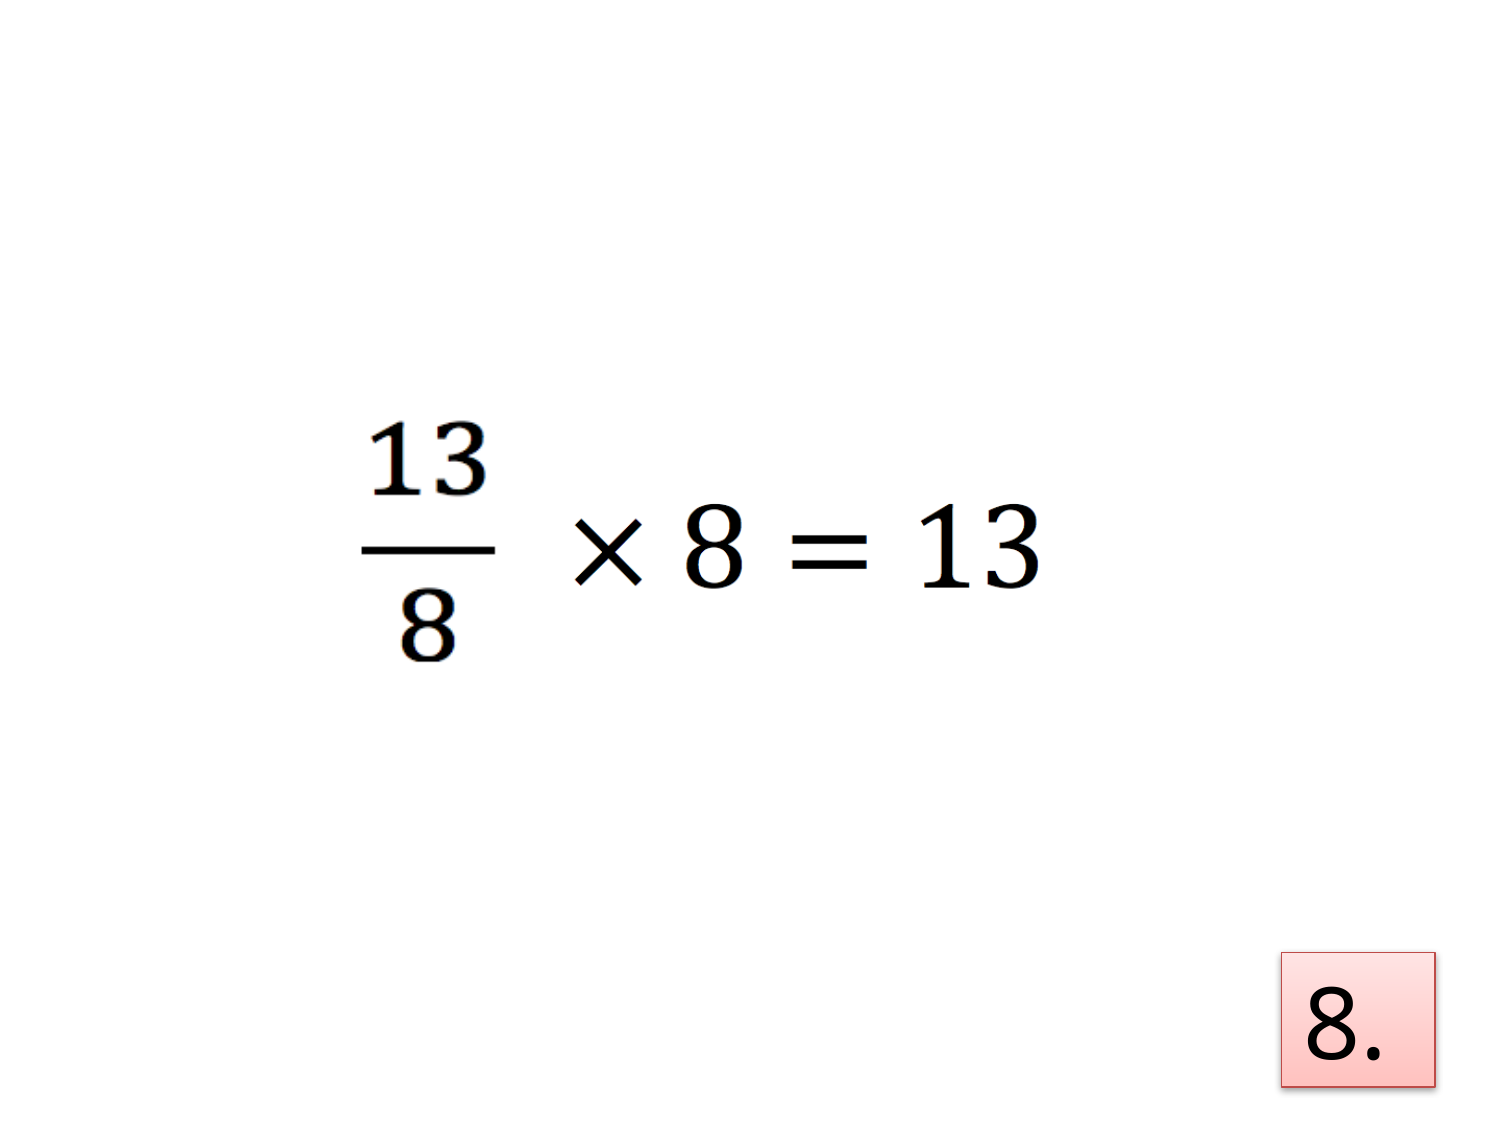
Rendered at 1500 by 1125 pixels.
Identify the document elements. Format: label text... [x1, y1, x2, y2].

picture [287, 347, 562, 740]
picture [566, 342, 1142, 784]
text_box 8. [1281, 952, 1436, 1088]
